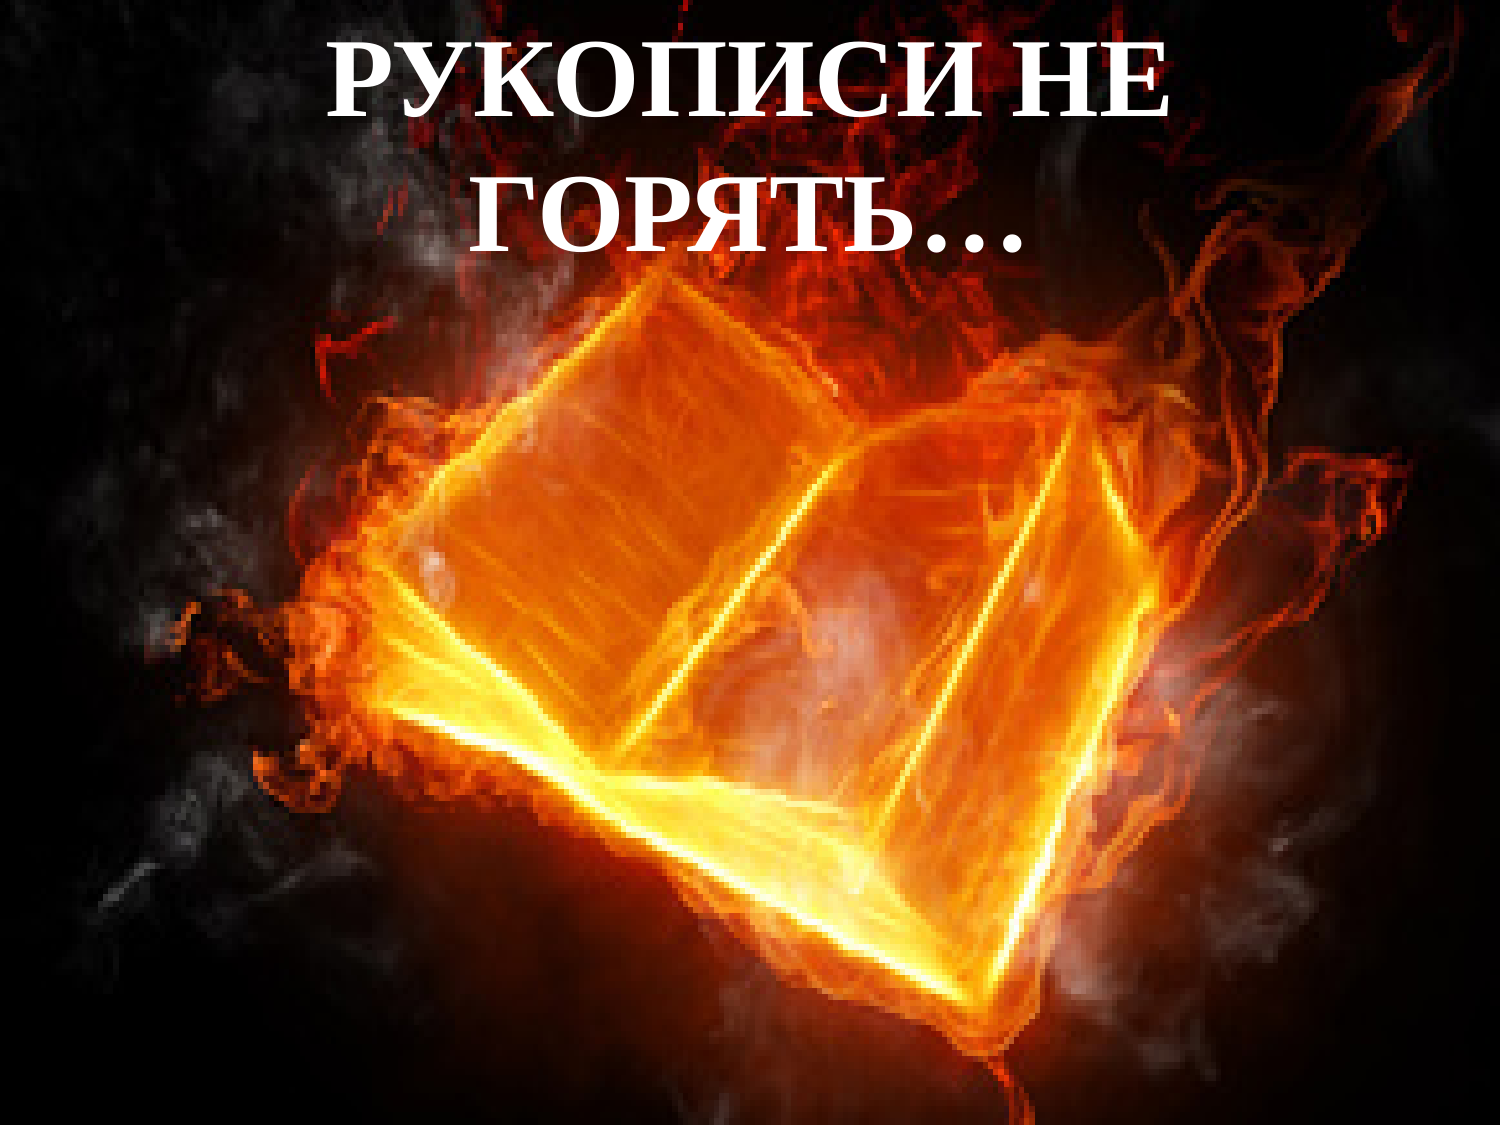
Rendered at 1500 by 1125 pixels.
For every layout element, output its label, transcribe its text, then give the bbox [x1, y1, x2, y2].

title РУКОПИСИ НЕ ГОРЯТЬ… [75, 45, 1425, 233]
picture [0, 0, 1500, 1125]
